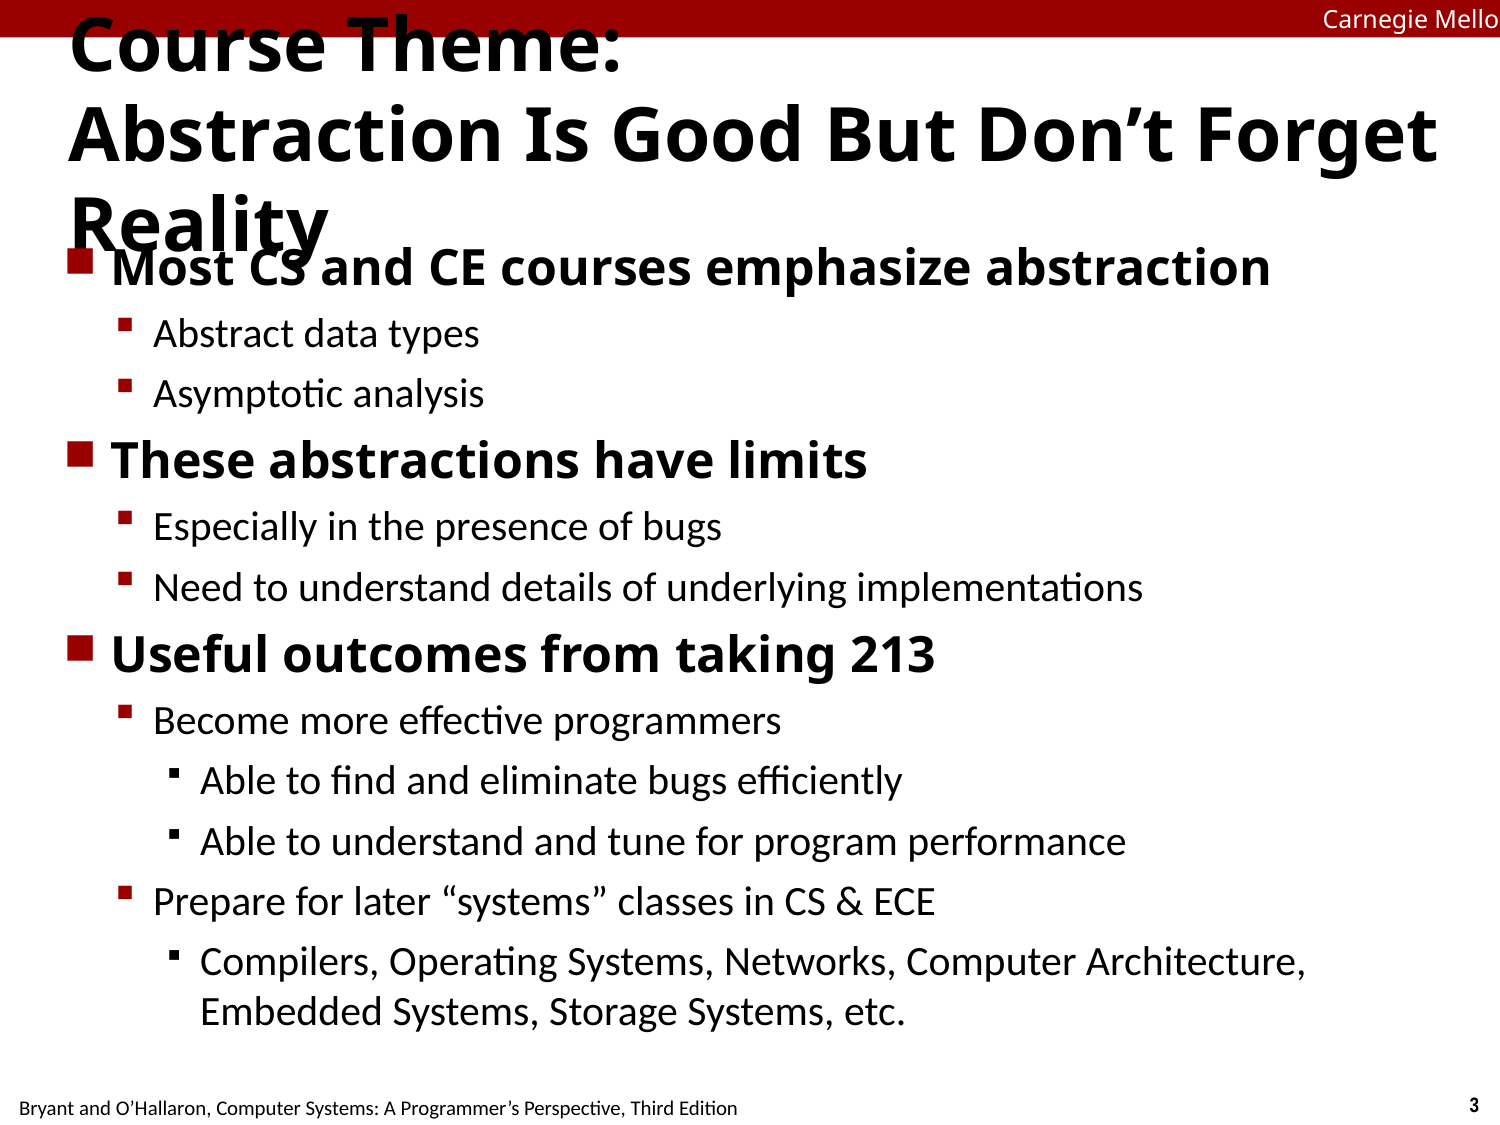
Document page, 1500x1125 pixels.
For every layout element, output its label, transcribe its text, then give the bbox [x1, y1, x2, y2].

title Course Theme: Abstraction Is Good But Don’t Forget Reality [62, 41, 1463, 222]
text_box Carnegie Mellon [1322, 3, 1500, 33]
list Most CS and CE courses emphasize abstraction Abstract data types Asymptotic analysis These abstractions have limits Especially in the presence of bugs Need to understand details of underlying implementations Useful outcomes from taking 213 Become more effective programmers Able to find and eliminate bugs efficiently Able to understand and tune for program performance Prepare for later “systems” classes in CS & ECE Compilers, Operating Systems, Networks, Computer Architecture, Embedded Systems, Storage Systems, etc. [62, 228, 1438, 1122]
text_box [0, 0, 1500, 38]
